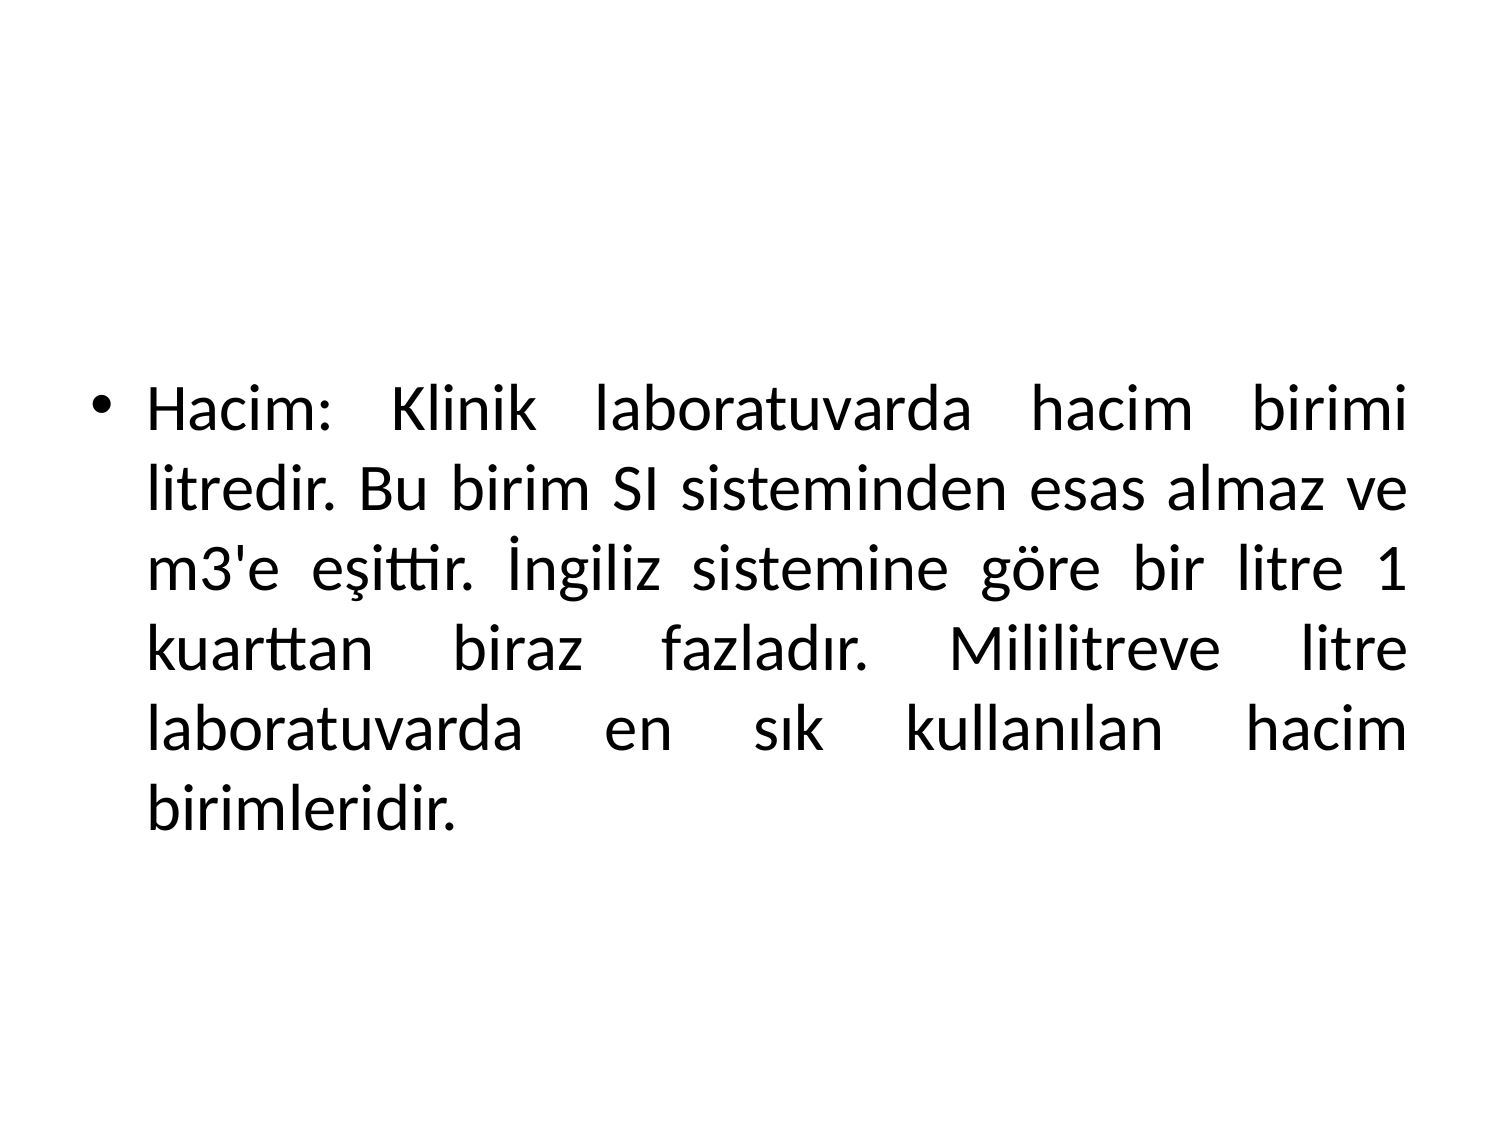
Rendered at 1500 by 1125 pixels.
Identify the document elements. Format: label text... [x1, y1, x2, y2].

list Hacim: Klinik laboratuvarda hacim birimi litredir. Bu birim SI sisteminden esas almaz ve m3'e eşittir. İngiliz sistemine göre bir litre 1 kuarttan biraz fazladır. Mililitreve litre laboratuvarda en sık kullanılan hacim birimleridir. [75, 262, 1425, 1005]
